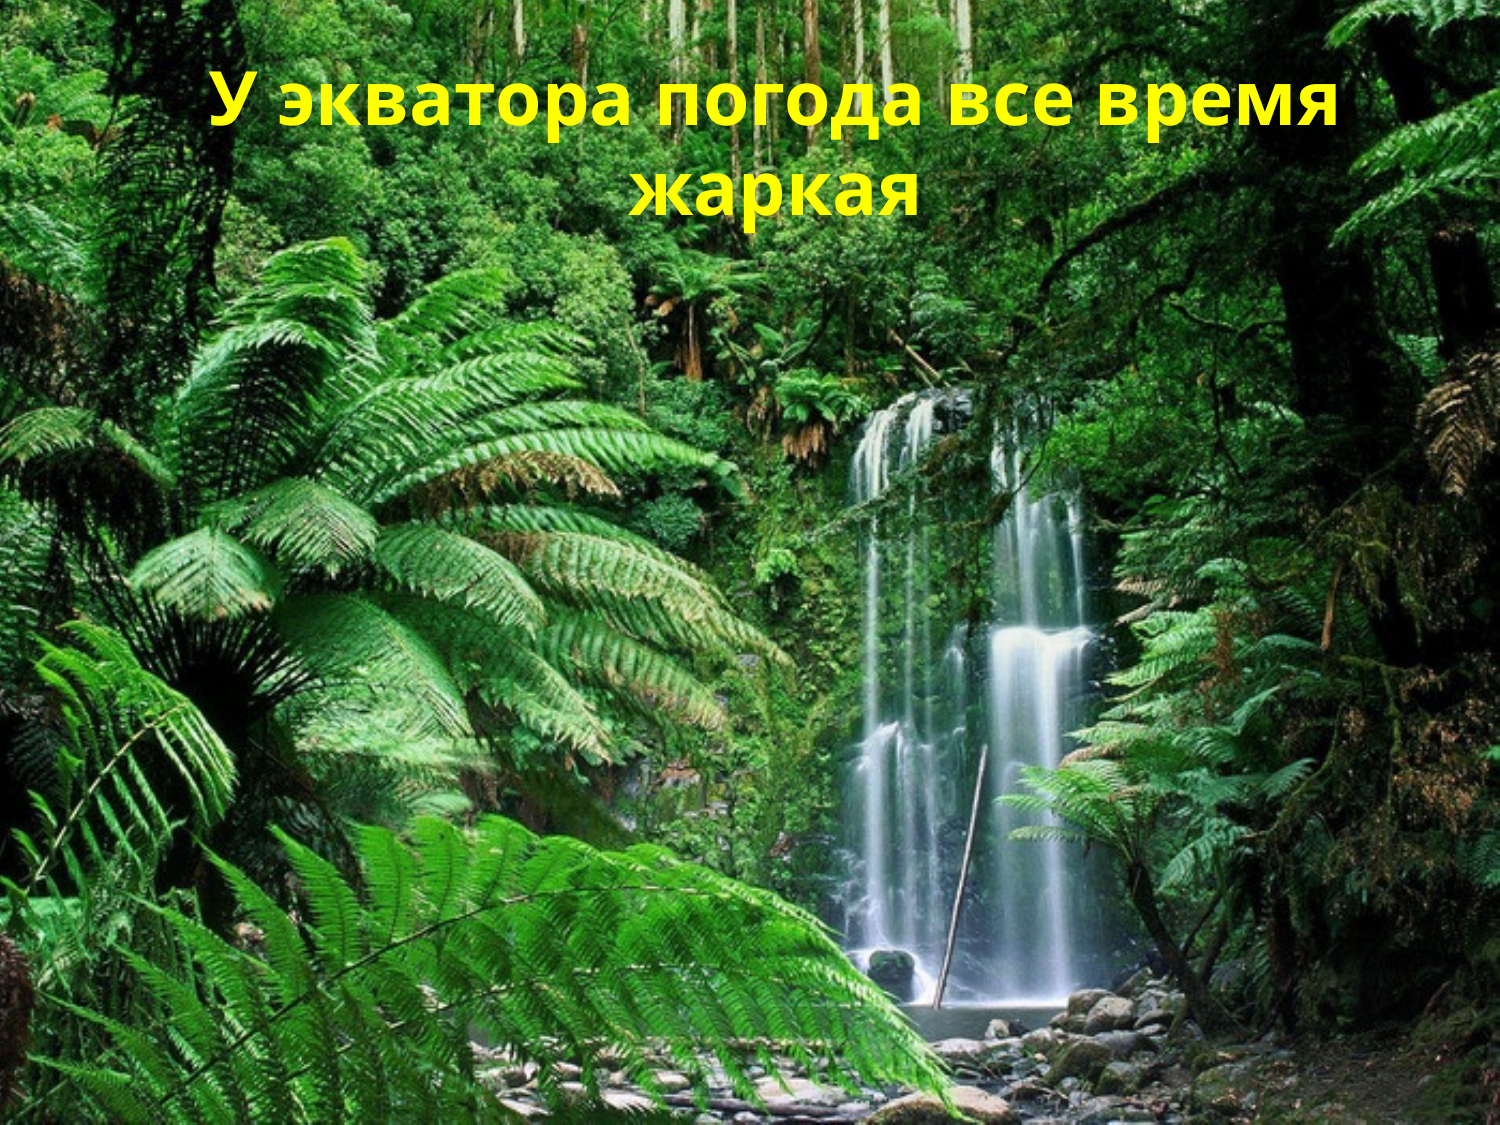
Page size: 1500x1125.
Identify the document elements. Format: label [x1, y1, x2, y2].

list [0, 0, 1500, 1125]
